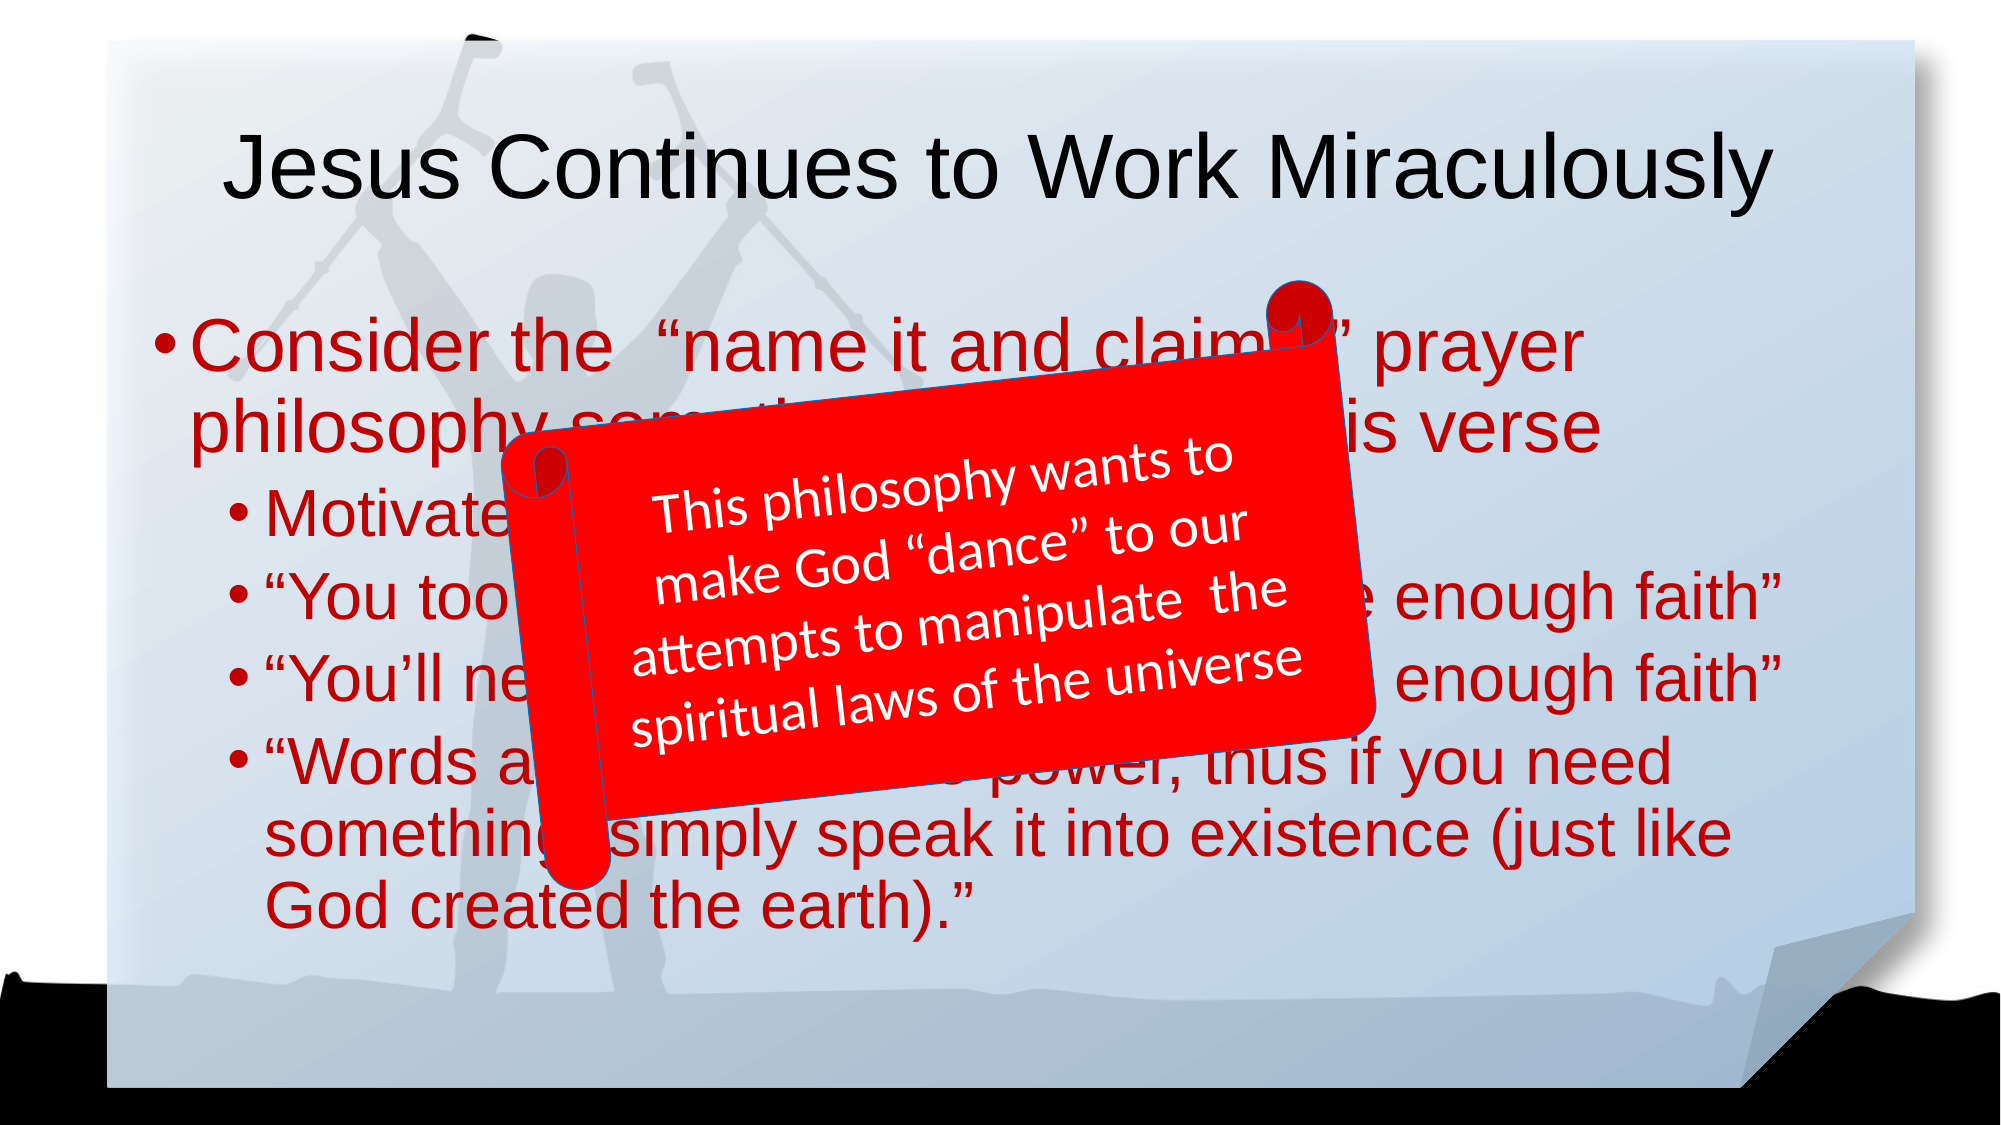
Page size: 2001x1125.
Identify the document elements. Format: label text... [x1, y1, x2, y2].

title Jesus Continues to Work Miraculously [137, 59, 1863, 278]
picture [0, 0, 2001, 1125]
list Consider the “name it and claim it” prayer philosophy sometimes based on this verse Motivated by greed “You too can drive a BMW if you have enough faith” “You’ll never be sick again if you have enough faith” “Words are said to have power, thus if you need something, simply speak it into existence (just like God created the earth).” [137, 299, 1863, 1014]
text_box This philosophy wants to make God “dance” to our attempts to manipulate the spiritual laws of the universe [500, 280, 1377, 891]
